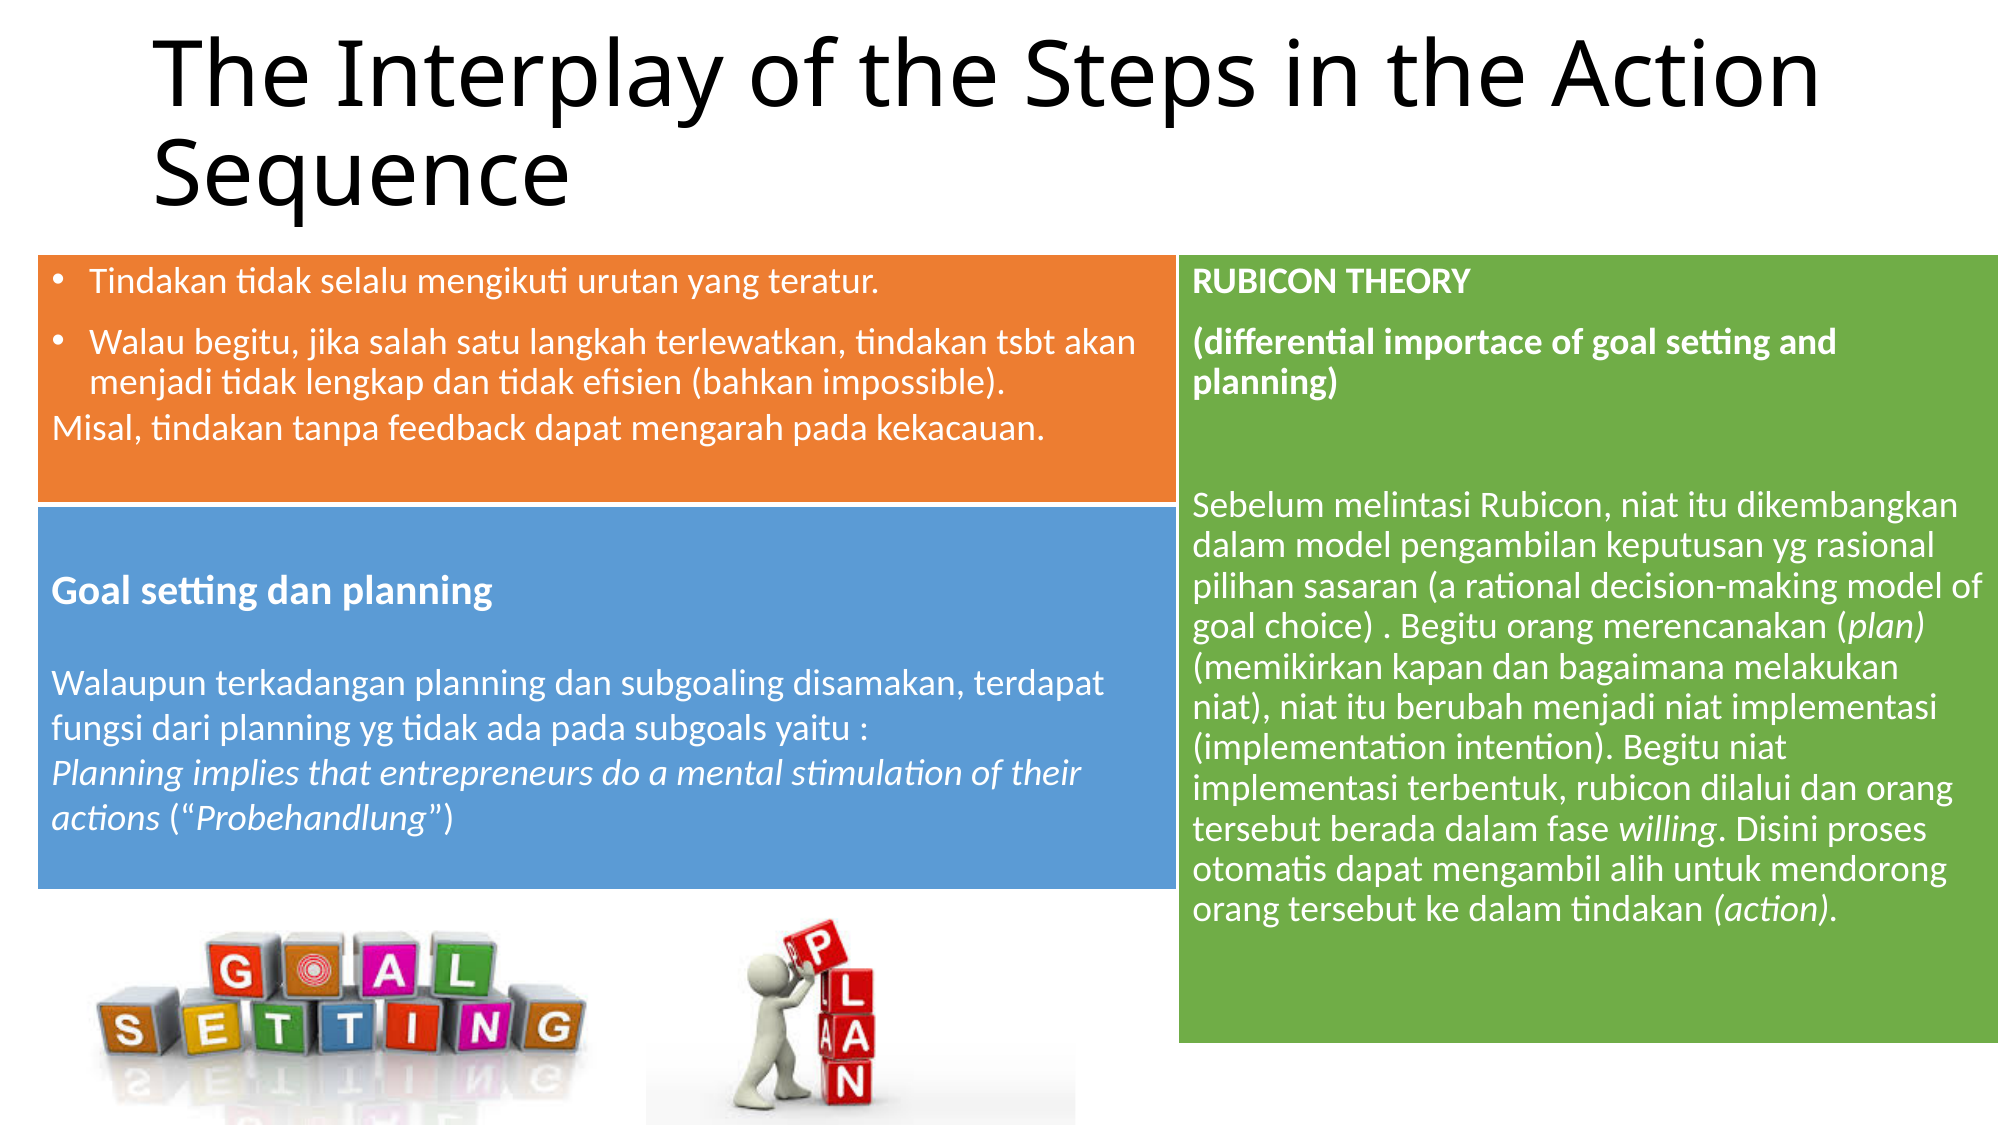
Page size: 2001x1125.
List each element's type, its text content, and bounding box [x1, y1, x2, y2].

text_box Tindakan tidak selalu mengikuti urutan yang teratur. Walau begitu, jika salah satu langkah terlewatkan, tindakan tsbt akan menjadi tidak lengkap dan tidak efisien (bahkan impossible). Misal, tindakan tanpa feedback dapat mengarah pada kekacauan. [35, 252, 1176, 504]
picture [646, 906, 1076, 1125]
picture [75, 893, 607, 1125]
text_box The Interplay of the Steps in the Action Sequence [137, 17, 1863, 236]
text_box RUBICON THEORY (differential importace of goal setting and planning) Sebelum melintasi Rubicon, niat itu dikembangkan dalam model pengambilan keputusan yg rasional pilihan sasaran (a rational decision-making model of goal choice) . Begitu orang merencanakan (plan) (memikirkan kapan dan bagaimana melakukan niat), niat itu berubah menjadi niat implementasi (implementation intention). Begitu niat implementasi terbentuk, rubicon dilalui dan orang tersebut berada dalam fase willing. Disini proses otomatis dapat mengambil alih untuk mendorong orang tersebut ke dalam tindakan (action). [1176, 252, 2000, 1046]
text_box Goal setting dan planning Walaupun terkadangan planning dan subgoaling disamakan, terdapat fungsi dari planning yg tidak ada pada subgoals yaitu : Planning implies that entrepreneurs do a mental stimulation of their actions (“Probehandlung”) [35, 504, 1179, 892]
